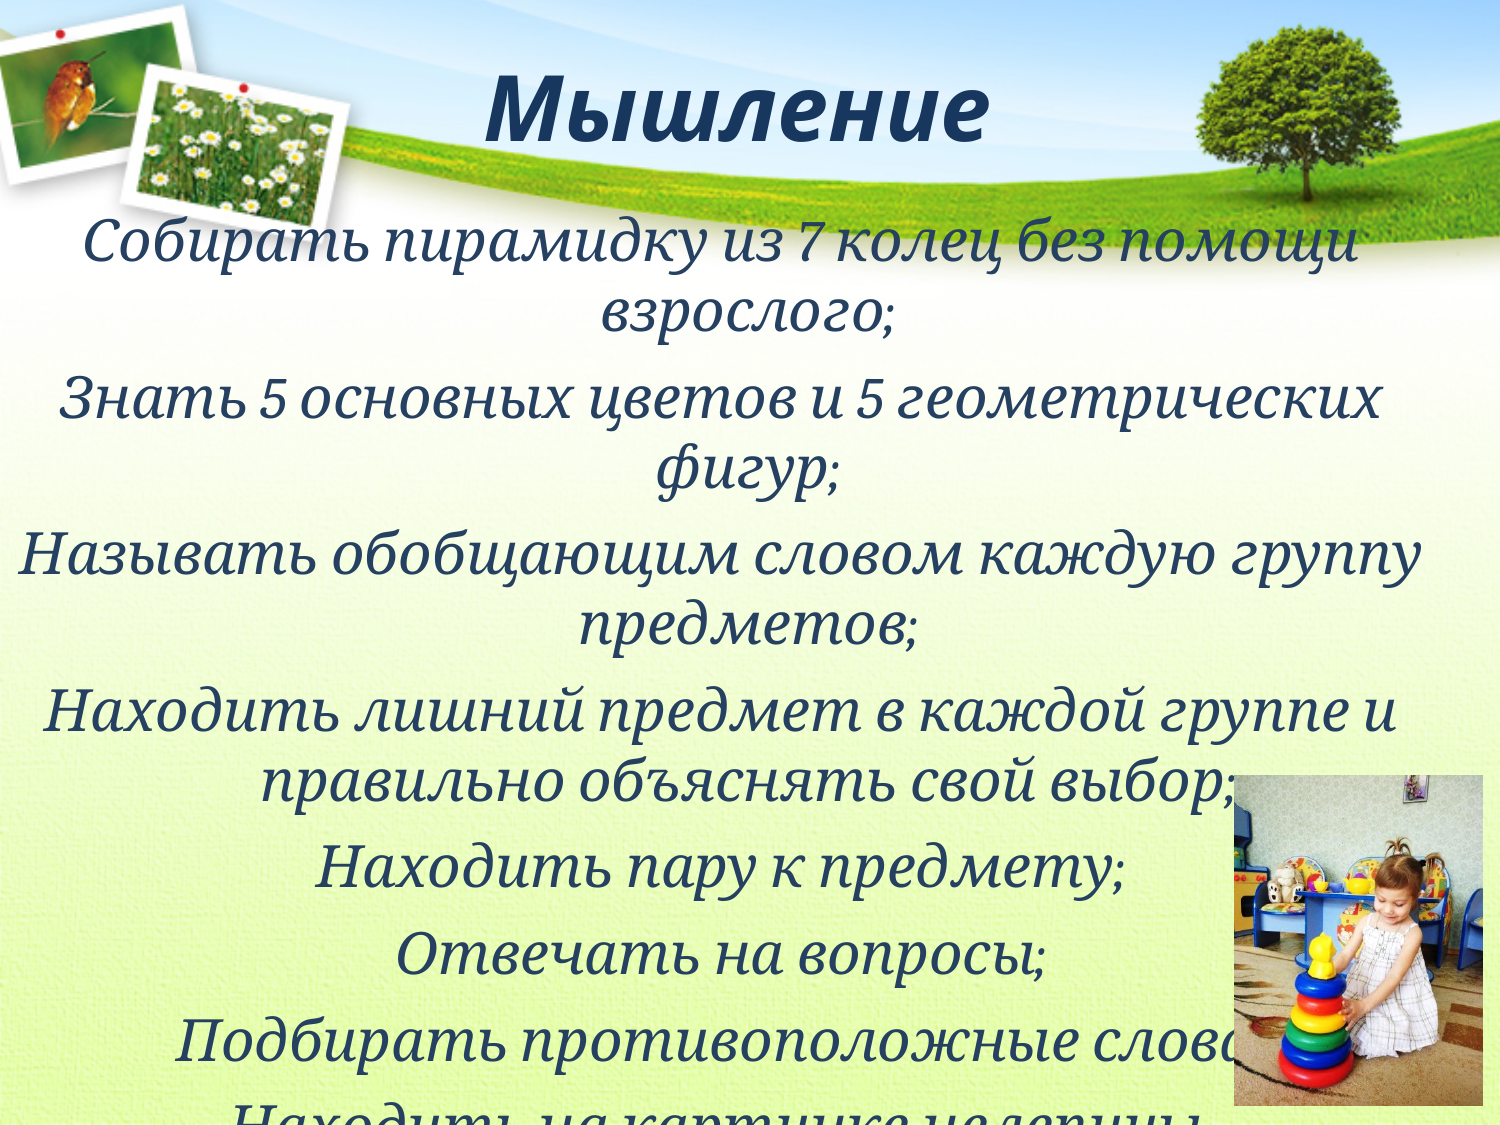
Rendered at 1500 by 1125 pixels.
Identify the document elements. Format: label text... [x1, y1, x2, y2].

picture [0, 0, 1500, 1125]
subtitle Собирать пирамидку из 7 колец без помощи взрослого; Знать 5 основных цветов и 5 геометрических фигур; Называть обобщающим словом каждую группу предметов; Находить лишний предмет в каждой группе и правильно объяснять свой выбор; Находить пару к предмету; Отвечать на вопросы; Подбирать противоположные слова; Находить на картинке нелепицы. [0, 268, 1442, 1125]
title Мышление [75, 0, 1425, 244]
